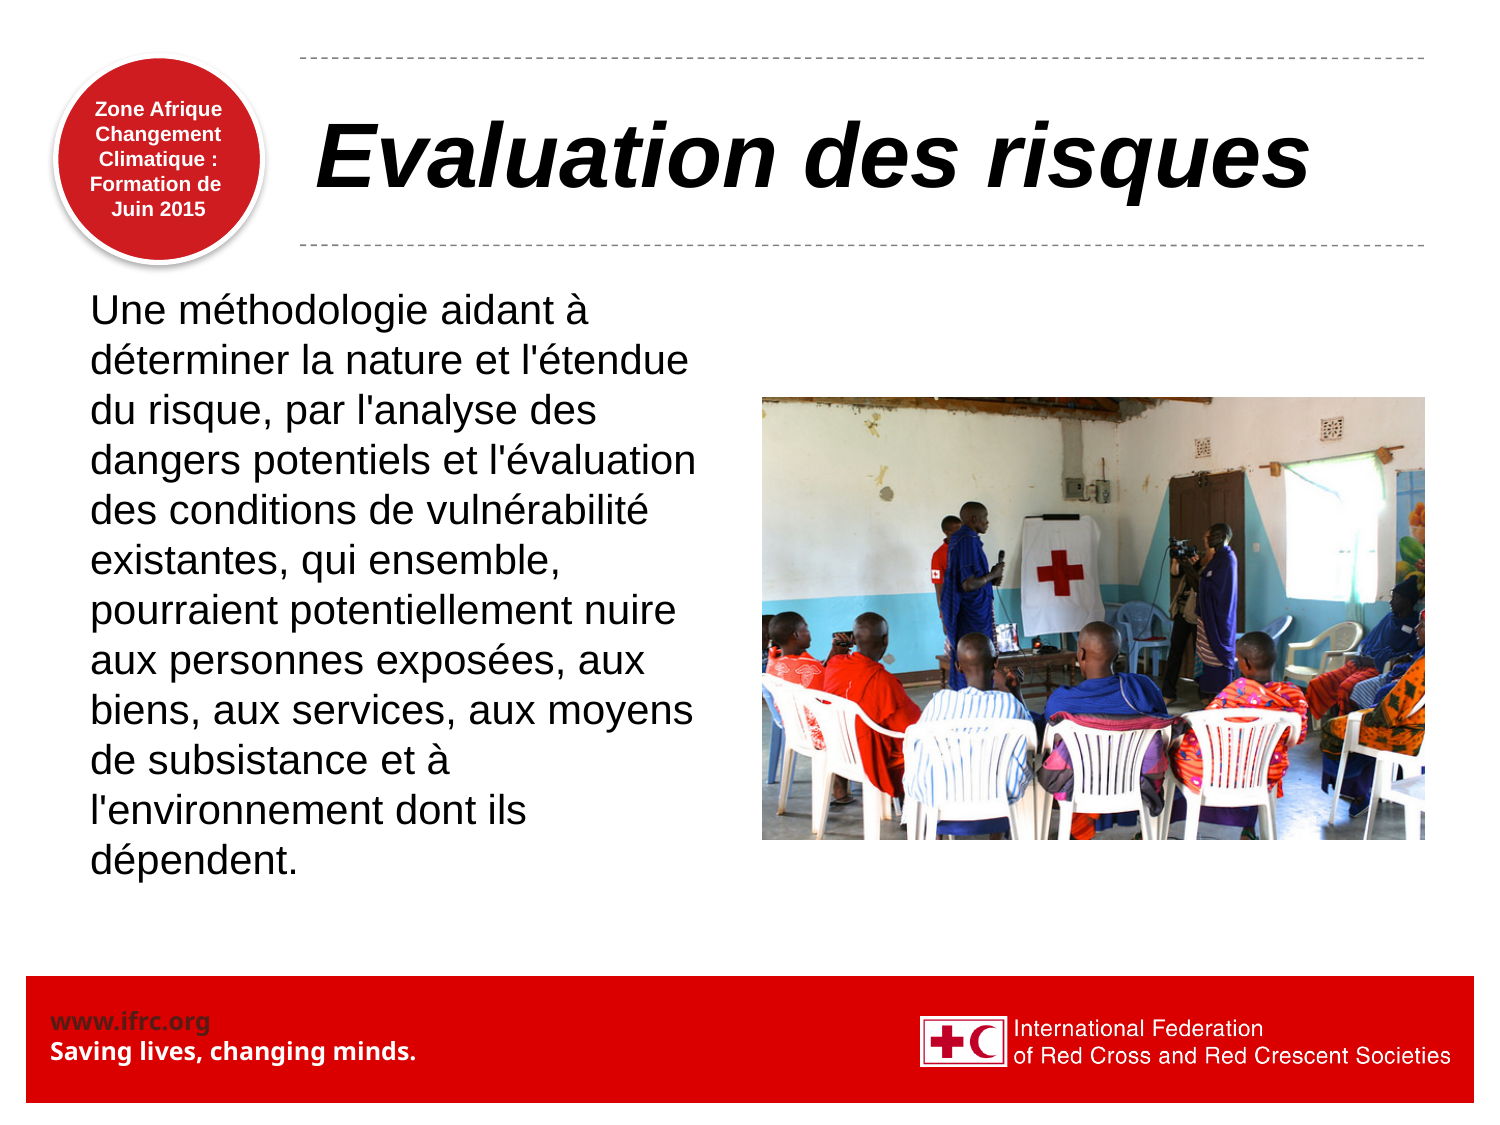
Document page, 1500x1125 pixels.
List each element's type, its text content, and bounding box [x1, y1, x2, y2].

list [762, 397, 1426, 840]
title Evaluation des risques [299, 57, 1426, 246]
picture [920, 1016, 1450, 1067]
list Une méthodologie aidant à déterminer la nature et l'étendue du risque, par l'analyse des dangers potentiels et l'évaluation des conditions de vulnérabilité existantes, qui ensemble, pourraient potentiellement nuire aux personnes exposées, aux biens, aux services, aux moyens de subsistance et à l'environnement dont ils dépendent. [74, 274, 738, 963]
